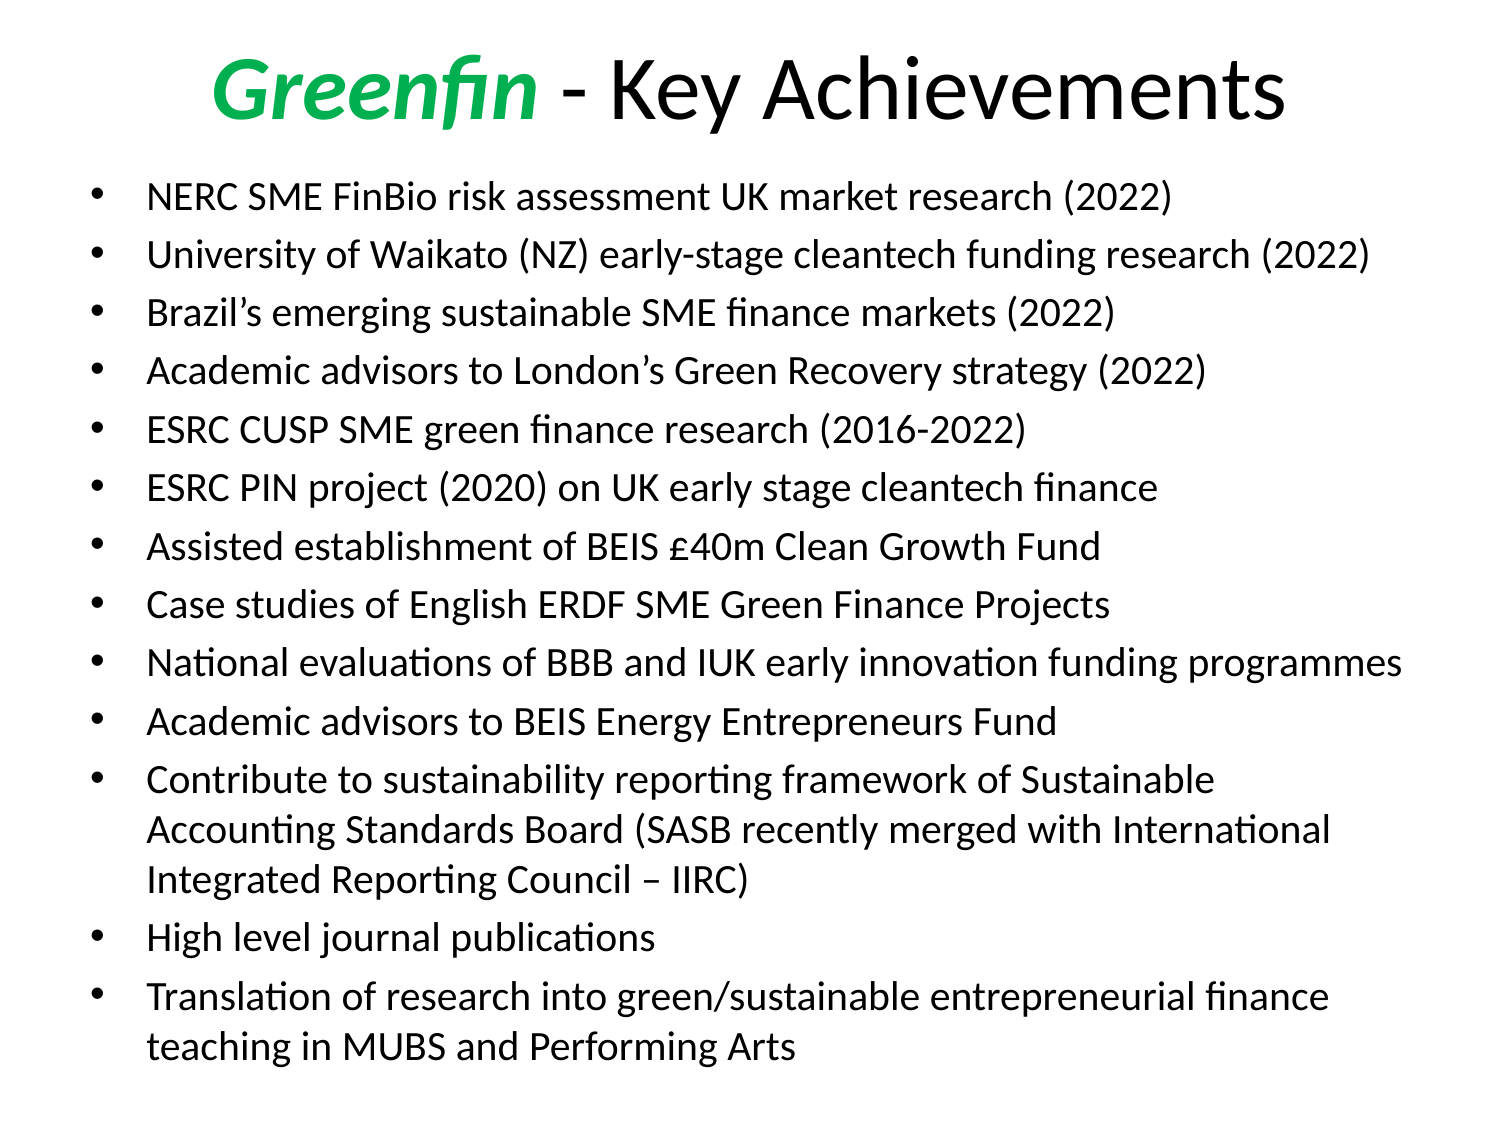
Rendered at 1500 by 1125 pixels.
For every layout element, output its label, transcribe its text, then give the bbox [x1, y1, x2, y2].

title Greenfin - Key Achievements [74, 44, 1426, 121]
list NERC SME FinBio risk assessment UK market research (2022) University of Waikato (NZ) early-stage cleantech funding research (2022) Brazil’s emerging sustainable SME finance markets (2022) Academic advisors to London’s Green Recovery strategy (2022) ESRC CUSP SME green finance research (2016-2022) ESRC PIN project (2020) on UK early stage cleantech finance Assisted establishment of BEIS £40m Clean Growth Fund Case studies of English ERDF SME Green Finance Projects National evaluations of BBB and IUK early innovation funding programmes Academic advisors to BEIS Energy Entrepreneurs Fund Contribute to sustainability reporting framework of Sustainable Accounting Standards Board (SASB recently merged with International Integrated Reporting Council – IIRC) High level journal publications Translation of research into green/sustainable entrepreneurial finance teaching in MUBS and Performing Arts [74, 160, 1426, 1006]
